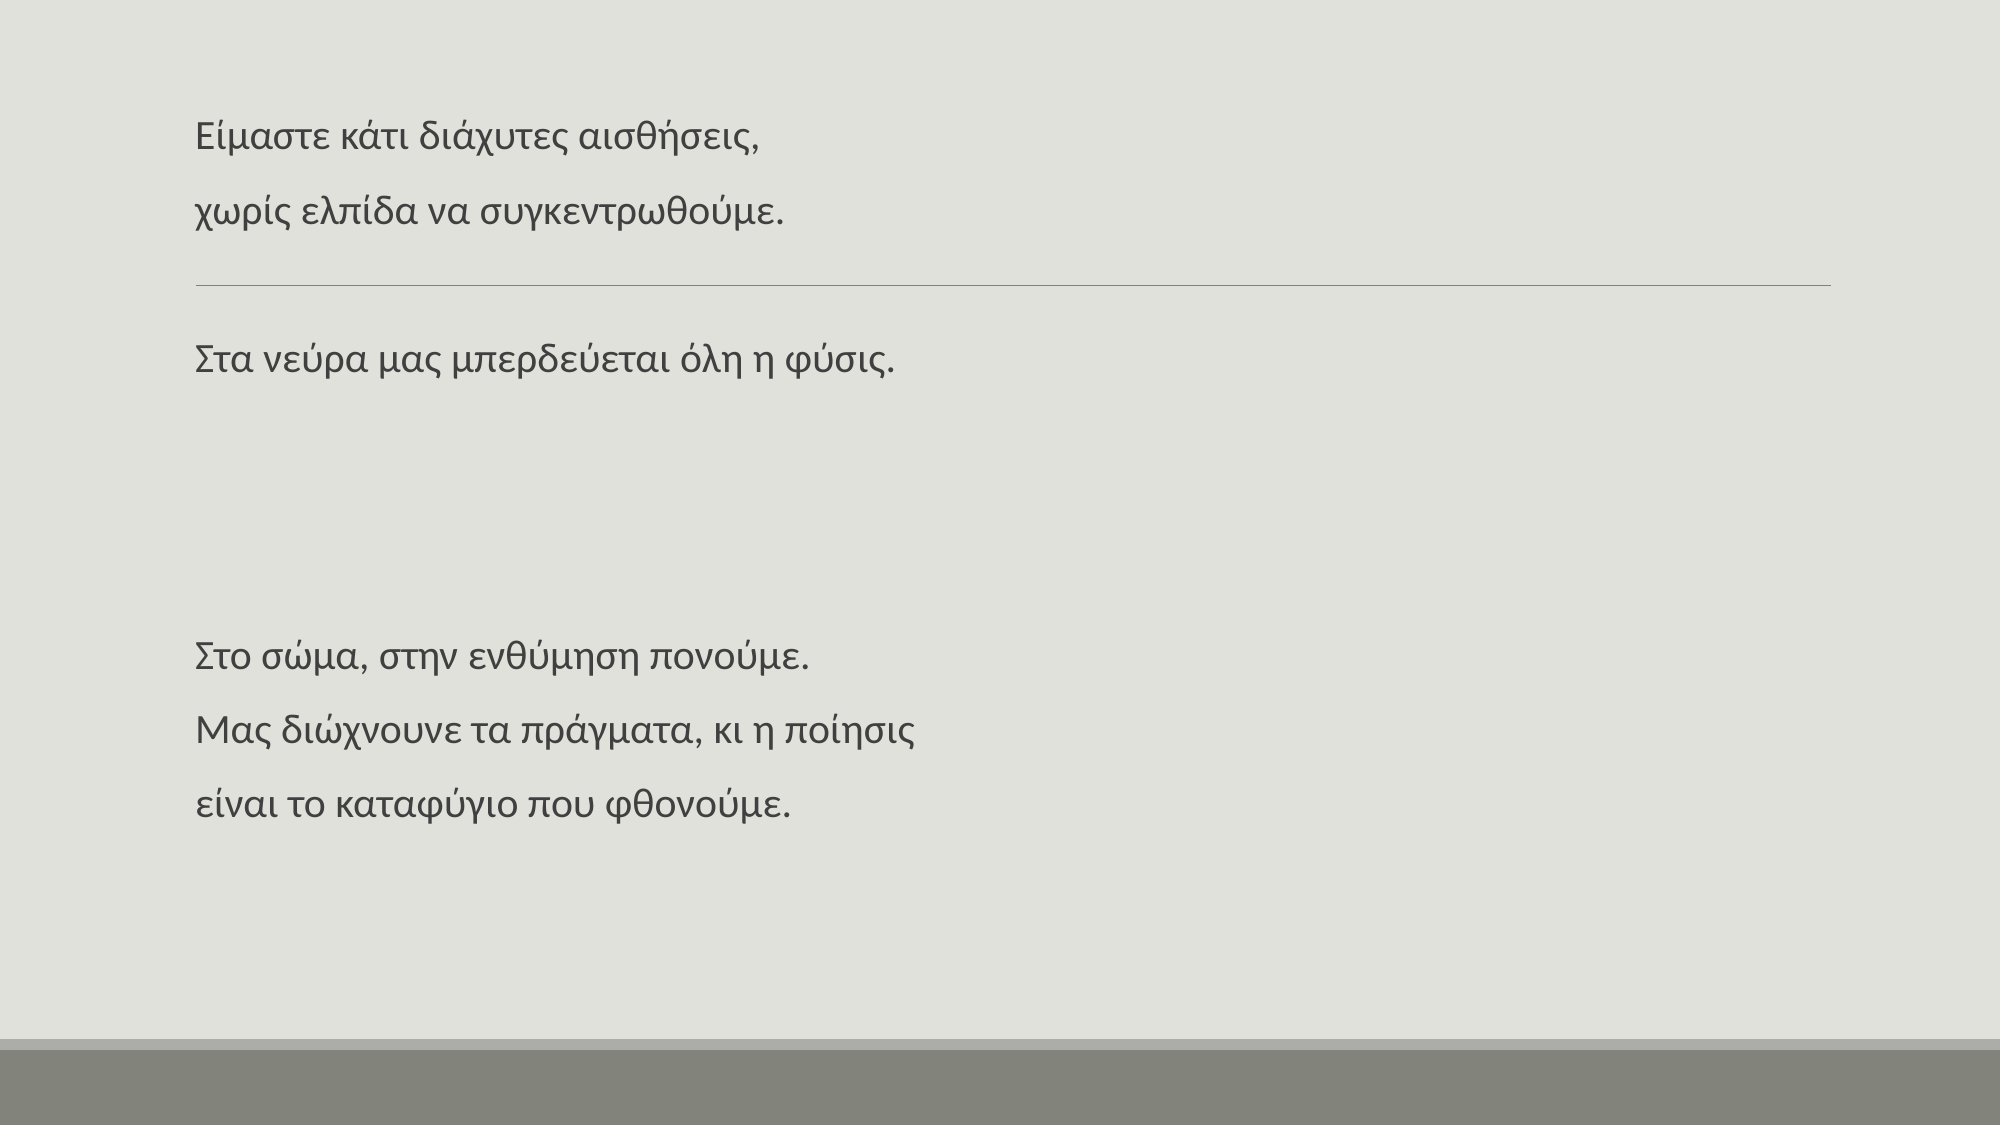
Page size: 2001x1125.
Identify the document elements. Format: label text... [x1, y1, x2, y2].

list Είμαστε κάτι διάχυτες αισθήσεις, χωρίς ελπίδα να συγκεντρωθούμε. Στα νεύρα μας μπερδεύεται όλη η φύσις. Στο σώμα, στην ενθύμηση πονούμε. Μας διώχνουνε τα πράγματα, κι η ποίησις είναι το καταφύγιο που φθονούμε. [180, 106, 1830, 963]
